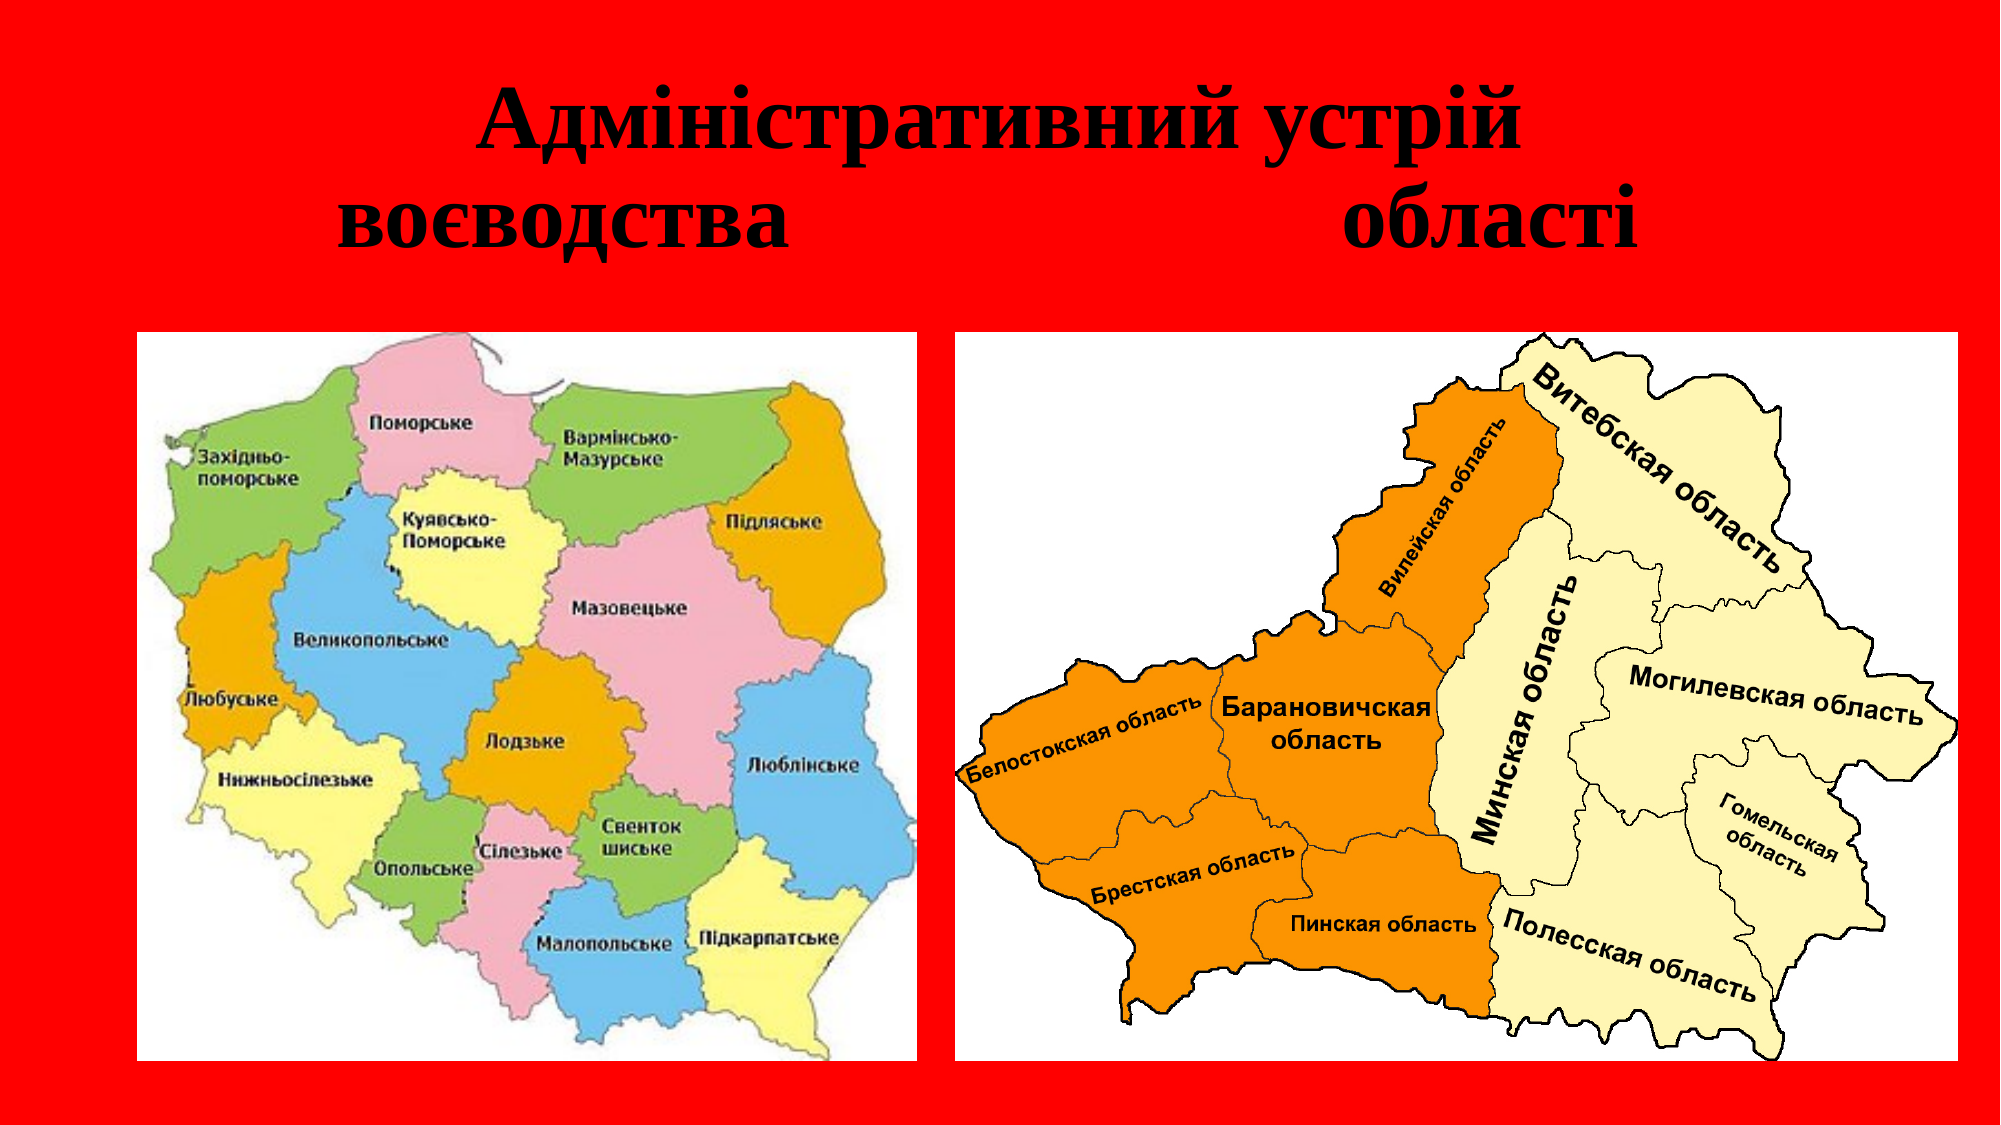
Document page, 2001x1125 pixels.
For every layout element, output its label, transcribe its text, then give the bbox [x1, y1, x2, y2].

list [137, 332, 917, 1061]
picture [955, 332, 1958, 1061]
title Адміністративний устрій воєводства області [137, 59, 1863, 278]
